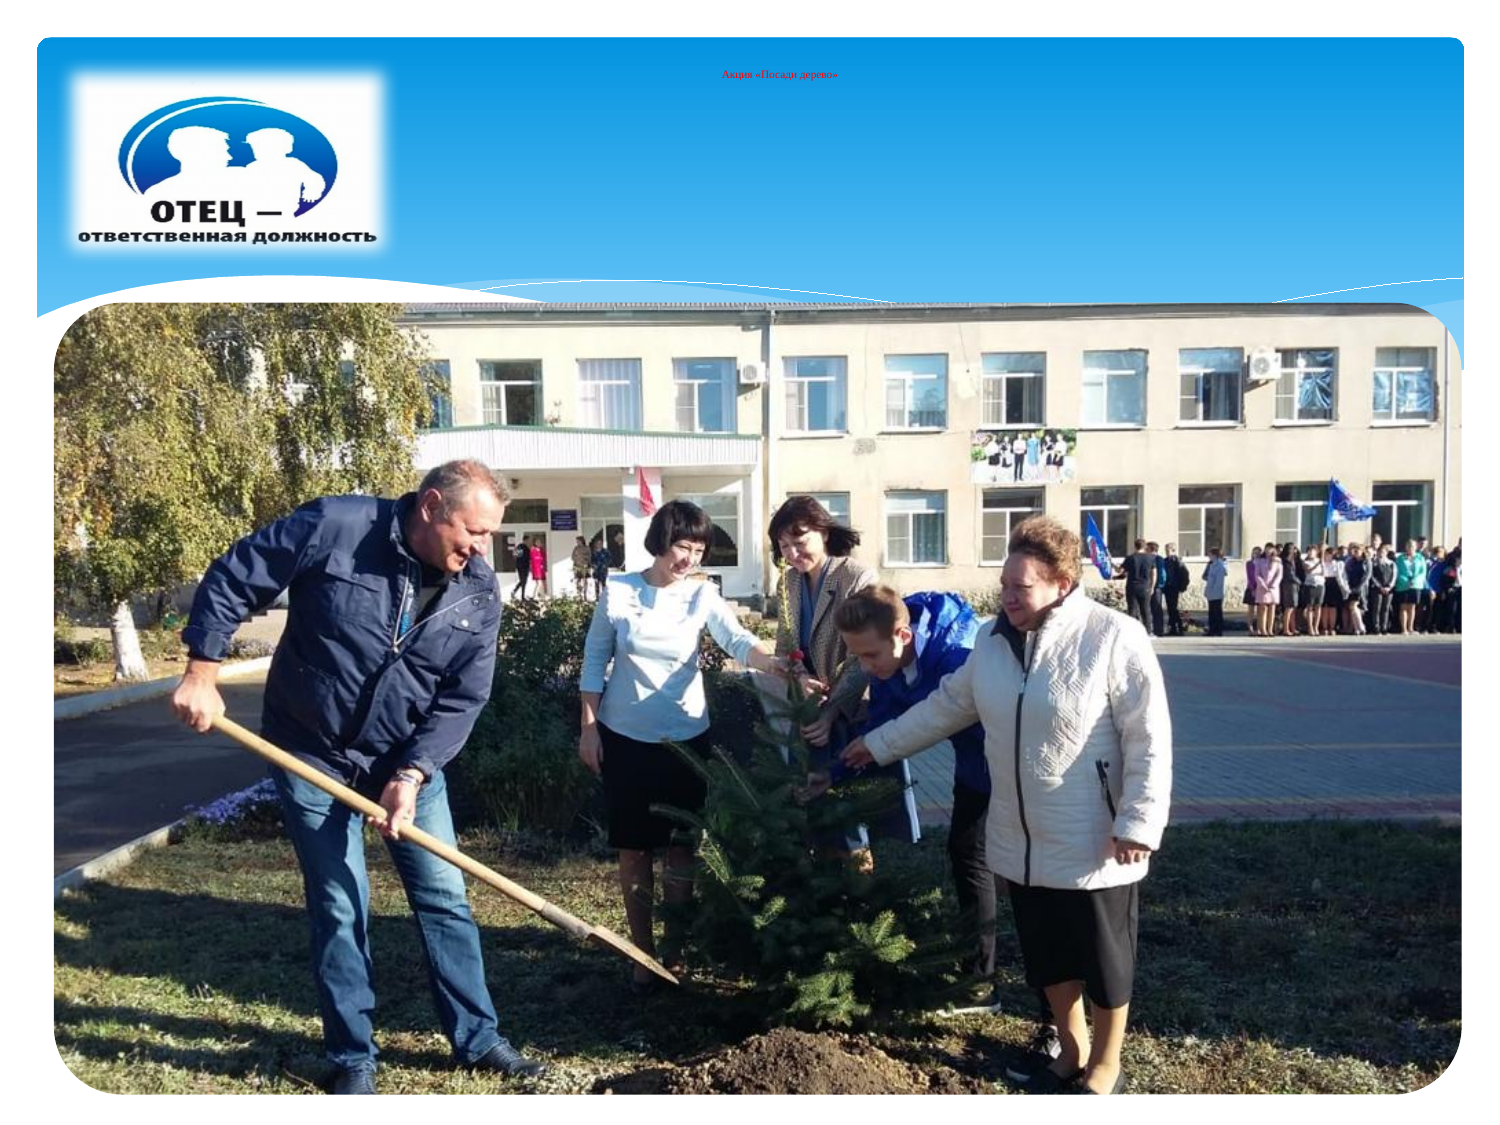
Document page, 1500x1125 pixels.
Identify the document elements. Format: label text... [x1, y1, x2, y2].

picture [53, 302, 1462, 1095]
picture [52, 61, 402, 268]
title Акция «Посади дерево» [75, 0, 1425, 102]
